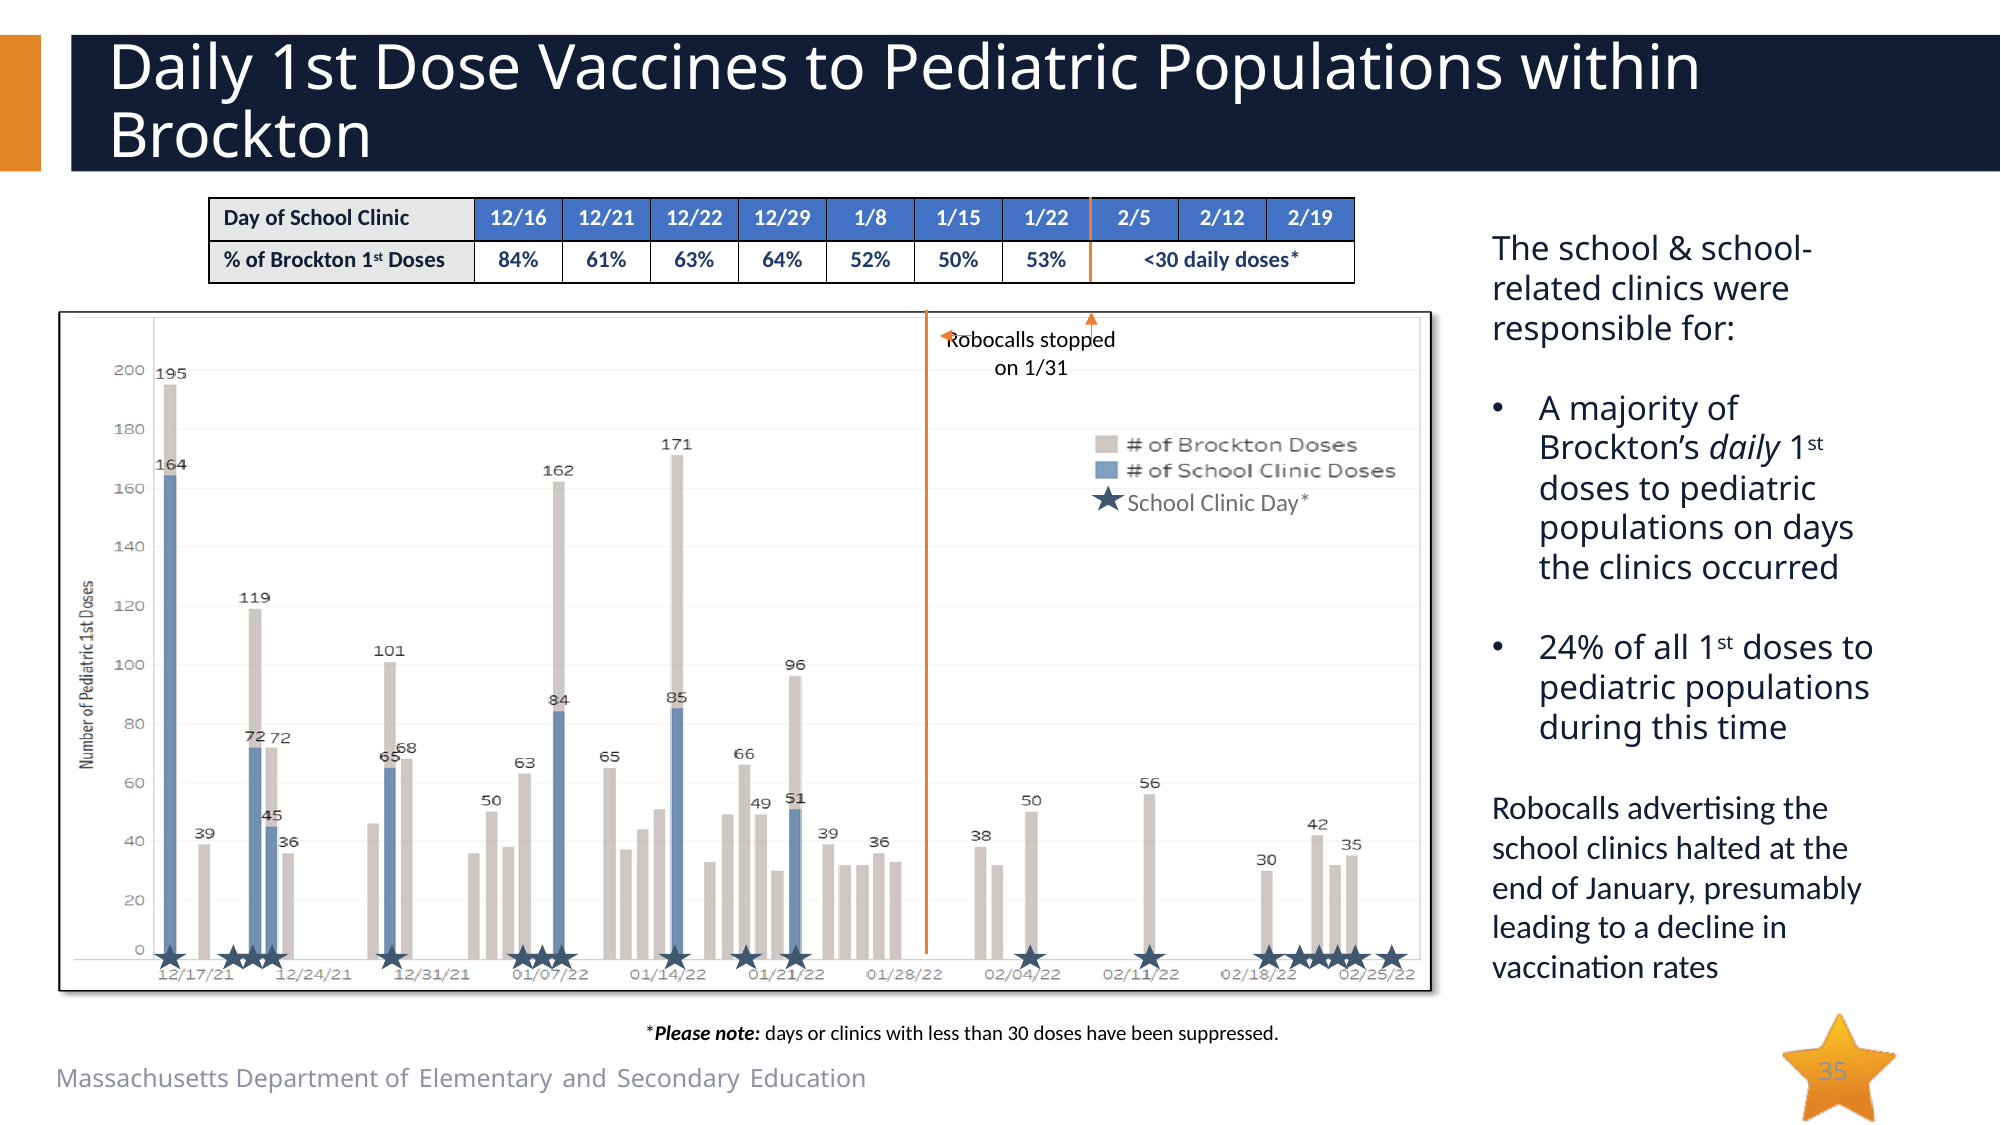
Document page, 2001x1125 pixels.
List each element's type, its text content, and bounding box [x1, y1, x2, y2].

text_box *Please note: days or clinics with less than 30 doses have been suppressed. [550, 1012, 1295, 1053]
slide_number 35 [1412, 1042, 1863, 1103]
table_cell 61% [563, 242, 650, 282]
table_cell 84% [475, 242, 562, 282]
text_box The school & school-related clinics were responsible for: A majority of Brockton’s daily 1st doses to pediatric populations on days the clinics occurred 24% of all 1st doses to pediatric populations during this time Robocalls advertising the school clinics halted at the end of January, presumably leading to a decline in vaccination rates [1477, 219, 1901, 1019]
title Daily 1st Dose Vaccines to Pediatric Populations within Brockton [93, 47, 1959, 159]
table_header 2/19 [1267, 199, 1354, 240]
picture [1774, 1019, 1909, 1125]
table_header 12/16 [475, 199, 562, 240]
table_header 1/8 [827, 199, 914, 240]
table_header Day of School Clinic [210, 199, 474, 240]
table_cell % of Brockton 1st Doses [210, 242, 474, 282]
table_header 12/29 [739, 199, 826, 240]
table_cell 53% [1003, 242, 1089, 282]
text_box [54, 307, 1449, 1002]
table_cell 63% [651, 242, 738, 282]
table_header 2/5 [1092, 199, 1178, 240]
table_header 1/15 [915, 199, 1002, 240]
table_cell 50% [915, 242, 1002, 282]
table_header 1/22 [1003, 199, 1089, 240]
table_cell <30 daily doses* [1092, 242, 1354, 282]
table_header 2/12 [1179, 199, 1266, 240]
table_header 12/21 [563, 199, 650, 240]
table_cell 52% [827, 242, 914, 282]
table_header 12/22 [651, 199, 738, 240]
table_cell 64% [739, 242, 826, 282]
